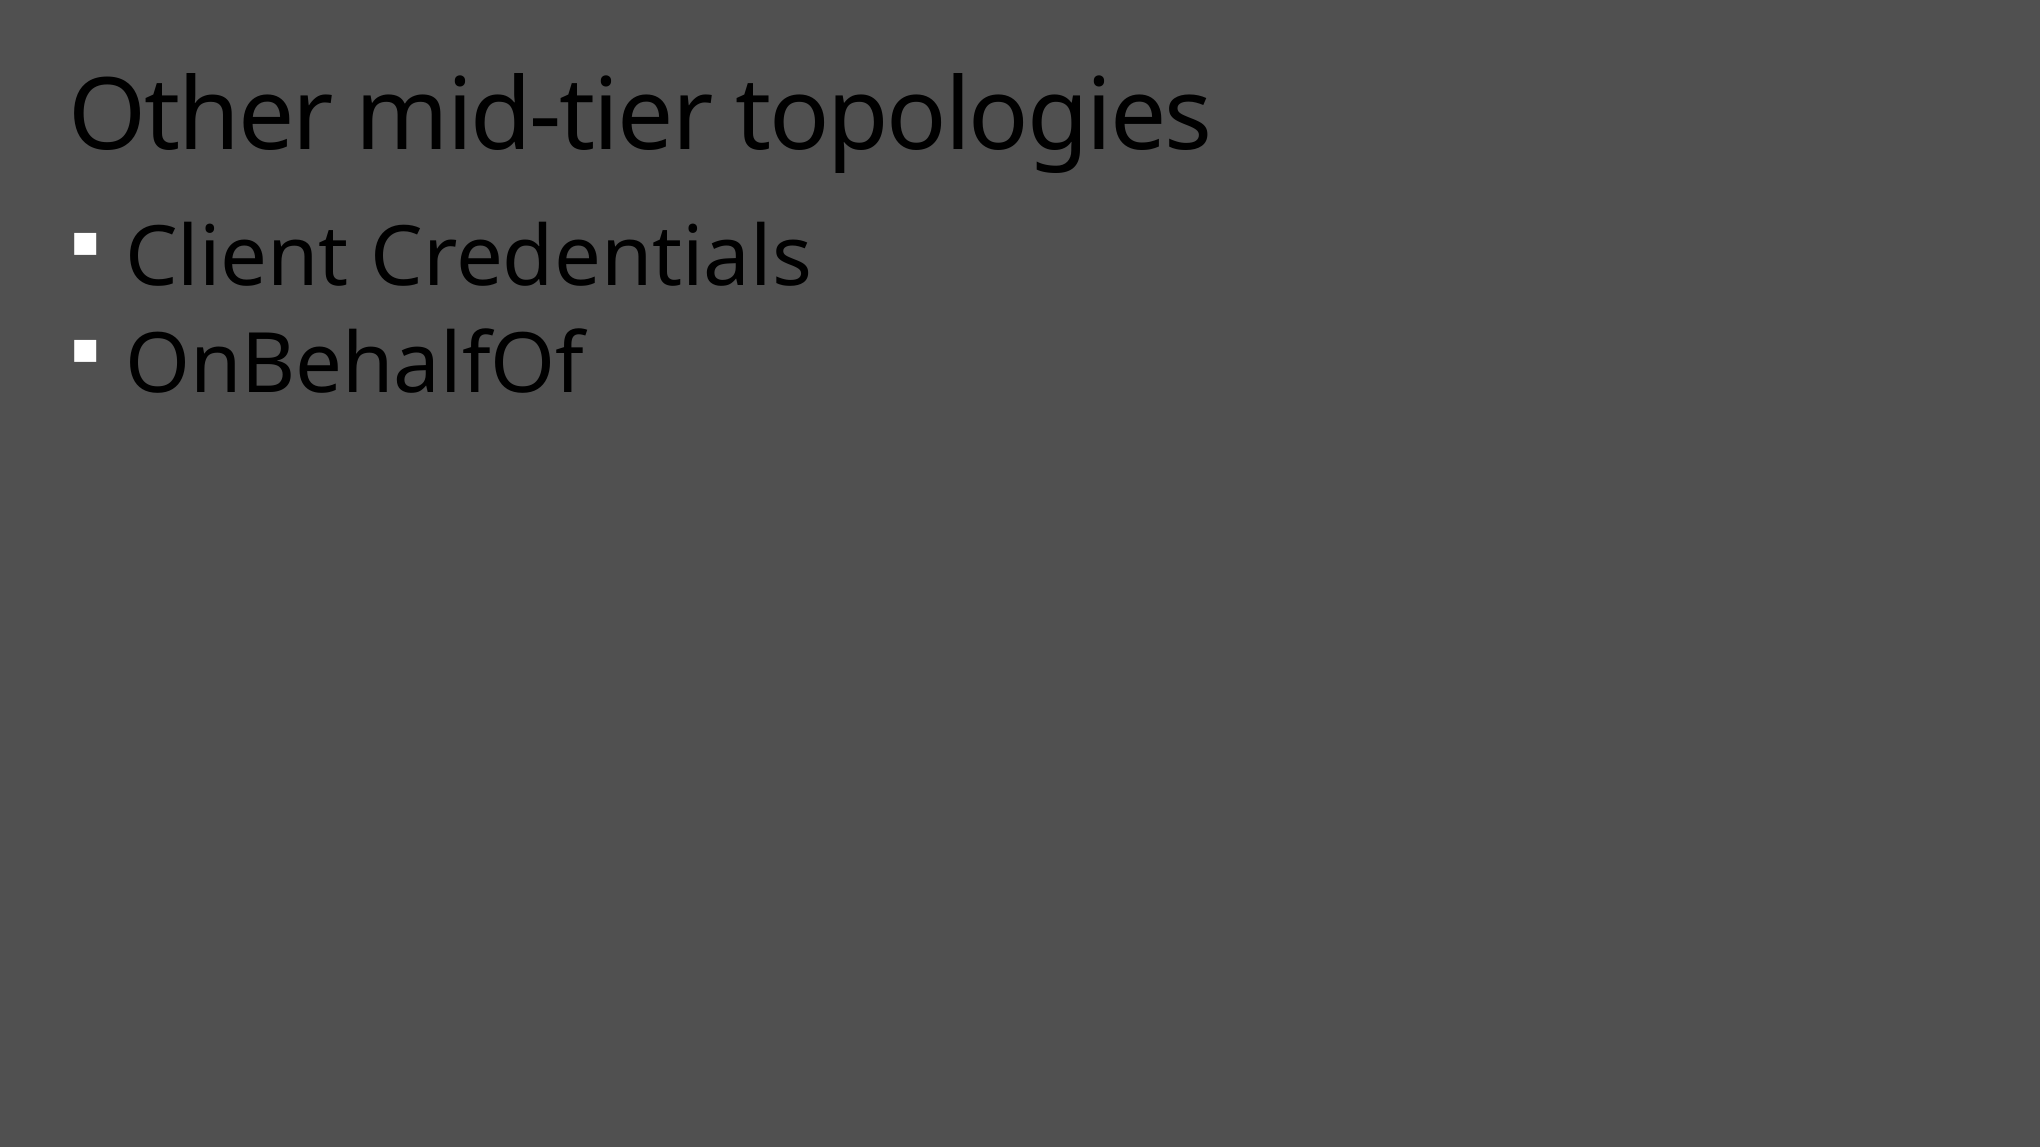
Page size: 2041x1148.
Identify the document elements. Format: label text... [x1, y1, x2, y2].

list Client Credentials OnBehalfOf [45, 199, 1996, 543]
title Other mid-tier topologies [45, 48, 1996, 199]
